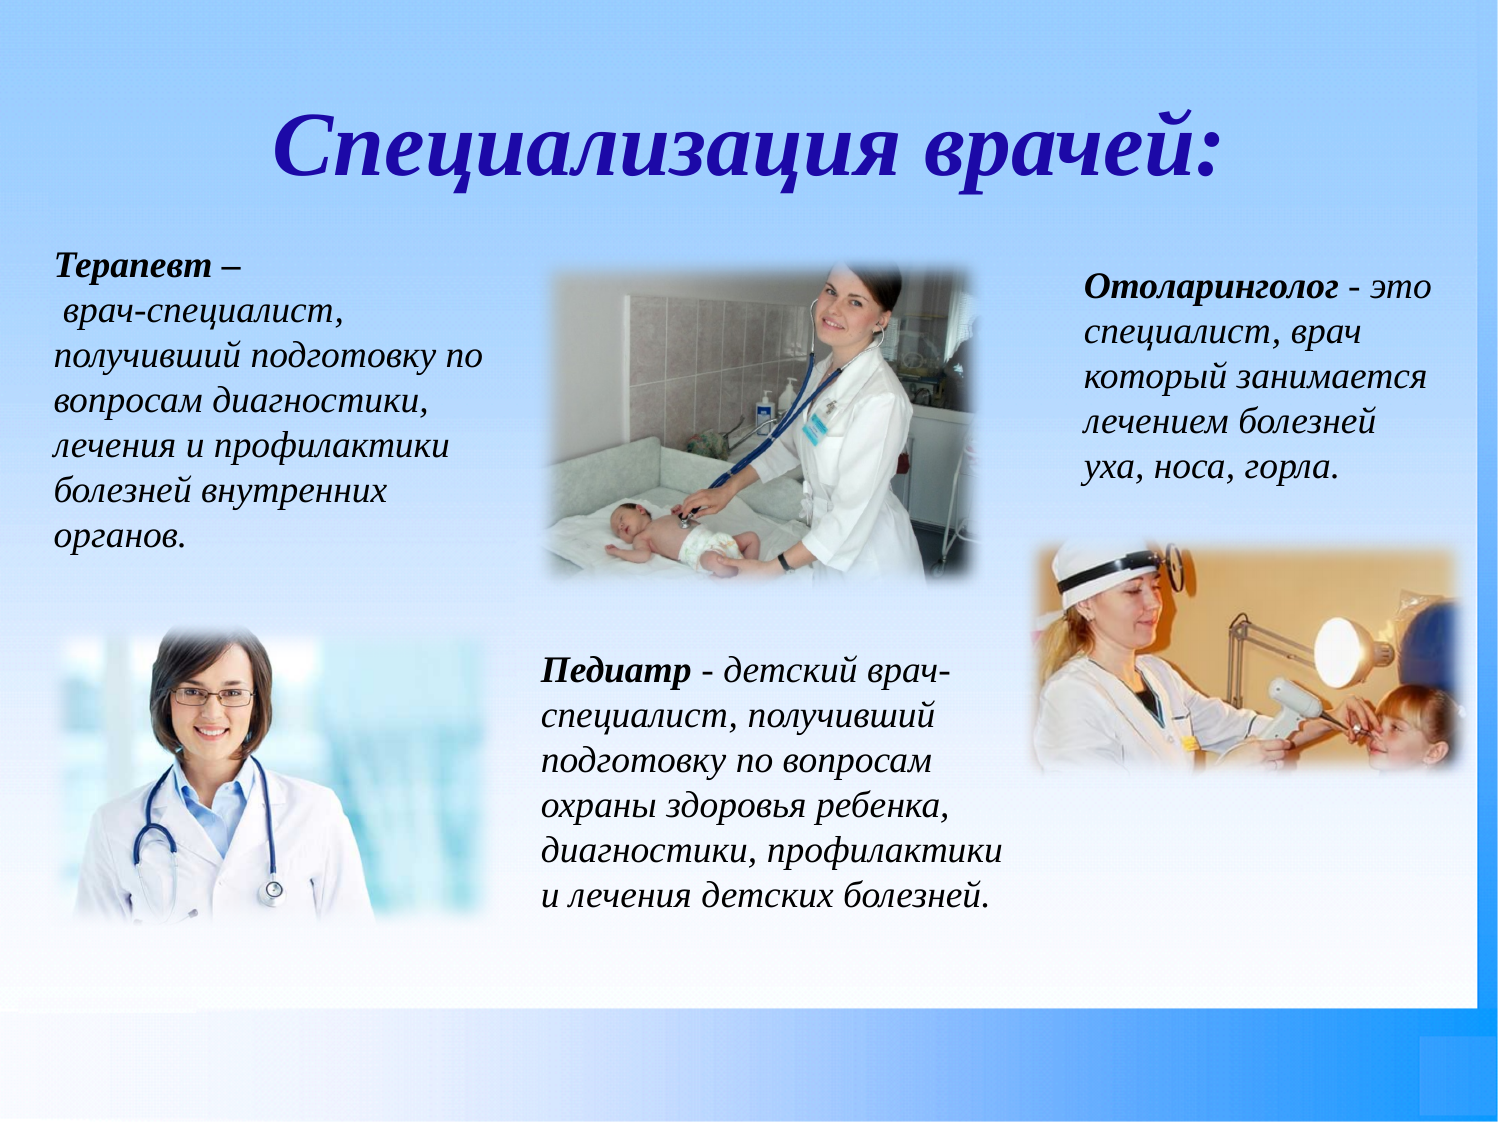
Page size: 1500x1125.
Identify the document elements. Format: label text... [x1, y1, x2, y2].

text_box Терапевт – врач-специалист, получивший подготовку по вопросам диагностики, лечения и профилактики болезней внутренних органов. [38, 232, 514, 563]
title Специализация врачей: [75, 45, 1425, 233]
picture [0, 0, 1500, 1125]
text_box Педиатр - детский врач-специалист, получивший подготовку по вопросам охраны здоровья ребенка, диагностики, профилактики и лечения детских болезней. [526, 637, 1043, 923]
text_box Отоларинголог - это специалист, врач который занимается лечением болезней уха, носа, горла. [1068, 253, 1462, 494]
